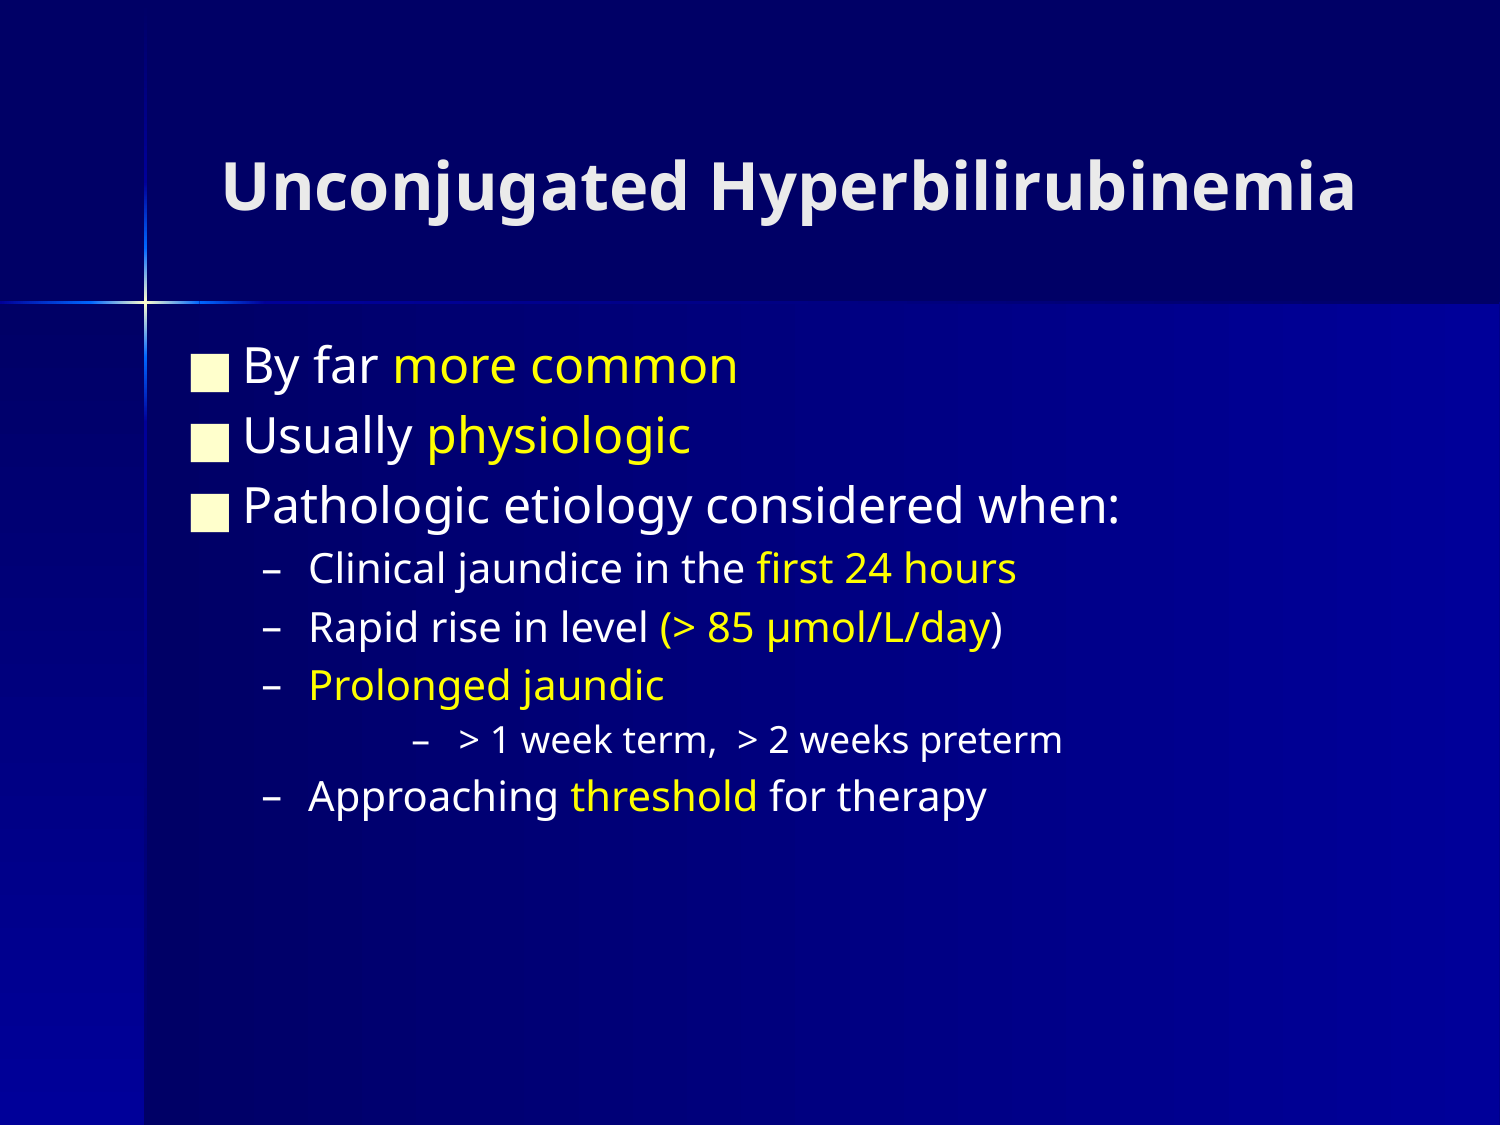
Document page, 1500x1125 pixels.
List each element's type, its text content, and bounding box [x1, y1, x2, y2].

title Unconjugated Hyperbilirubinemia [171, 54, 1409, 232]
list By far more common Usually physiologic Pathologic etiology considered when: Clinical jaundice in the first 24 hours Rapid rise in level (> 85 μmol/L/day) Prolonged jaundic > 1 week term, > 2 weeks preterm Approaching threshold for therapy [171, 326, 1409, 1002]
